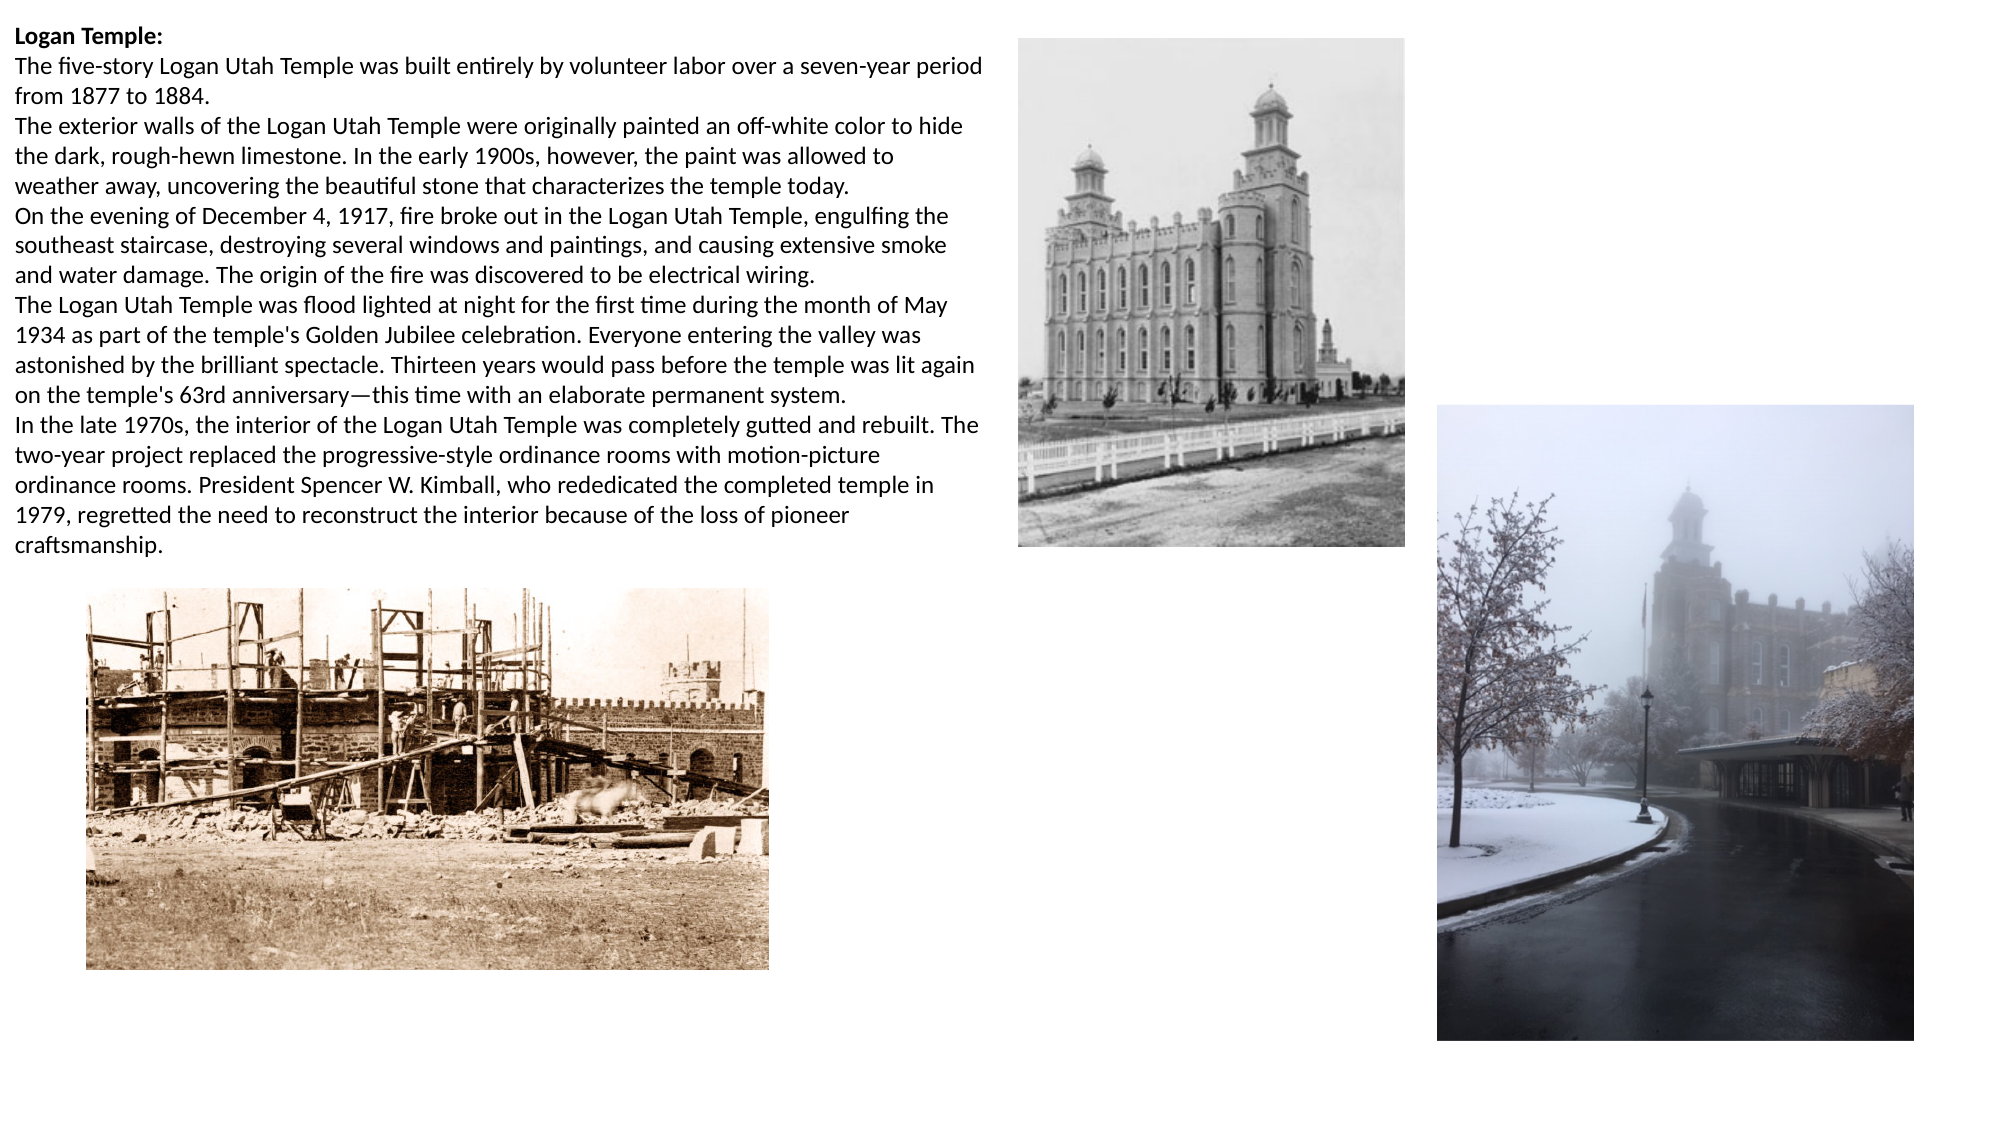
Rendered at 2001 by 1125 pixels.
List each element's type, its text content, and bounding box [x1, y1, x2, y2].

picture [86, 588, 769, 970]
text_box Logan Temple: The five-story Logan Utah Temple was built entirely by volunteer labor over a seven-year period from 1877 to 1884. The exterior walls of the Logan Utah Temple were originally painted an off-white color to hide the dark, rough-hewn limestone. In the early 1900s, however, the paint was allowed to weather away, uncovering the beautiful stone that characterizes the temple today. On the evening of December 4, 1917, fire broke out in the Logan Utah Temple, engulfing the southeast staircase, destroying several windows and paintings, and causing extensive smoke and water damage. The origin of the fire was discovered to be electrical wiring. The Logan Utah Temple was flood lighted at night for the first time during the month of May 1934 as part of the temple's Golden Jubilee celebration. Everyone entering the valley was astonished by the brilliant spectacle. Thirteen years would pass before the temple was lit again on the temple's 63rd anniversary—this time with an elaborate permanent system. In the late 1970s, the interior of the Logan Utah Temple was completely gutted and rebuilt. The two-year project replaced the progressive-style ordinance rooms with motion-picture ordinance rooms. President Spencer W. Kimball, who rededicated the completed temple in 1979, regretted the need to reconstruct the interior because of the loss of pioneer craftsmanship. [0, 12, 1000, 566]
picture [1018, 38, 1994, 1040]
